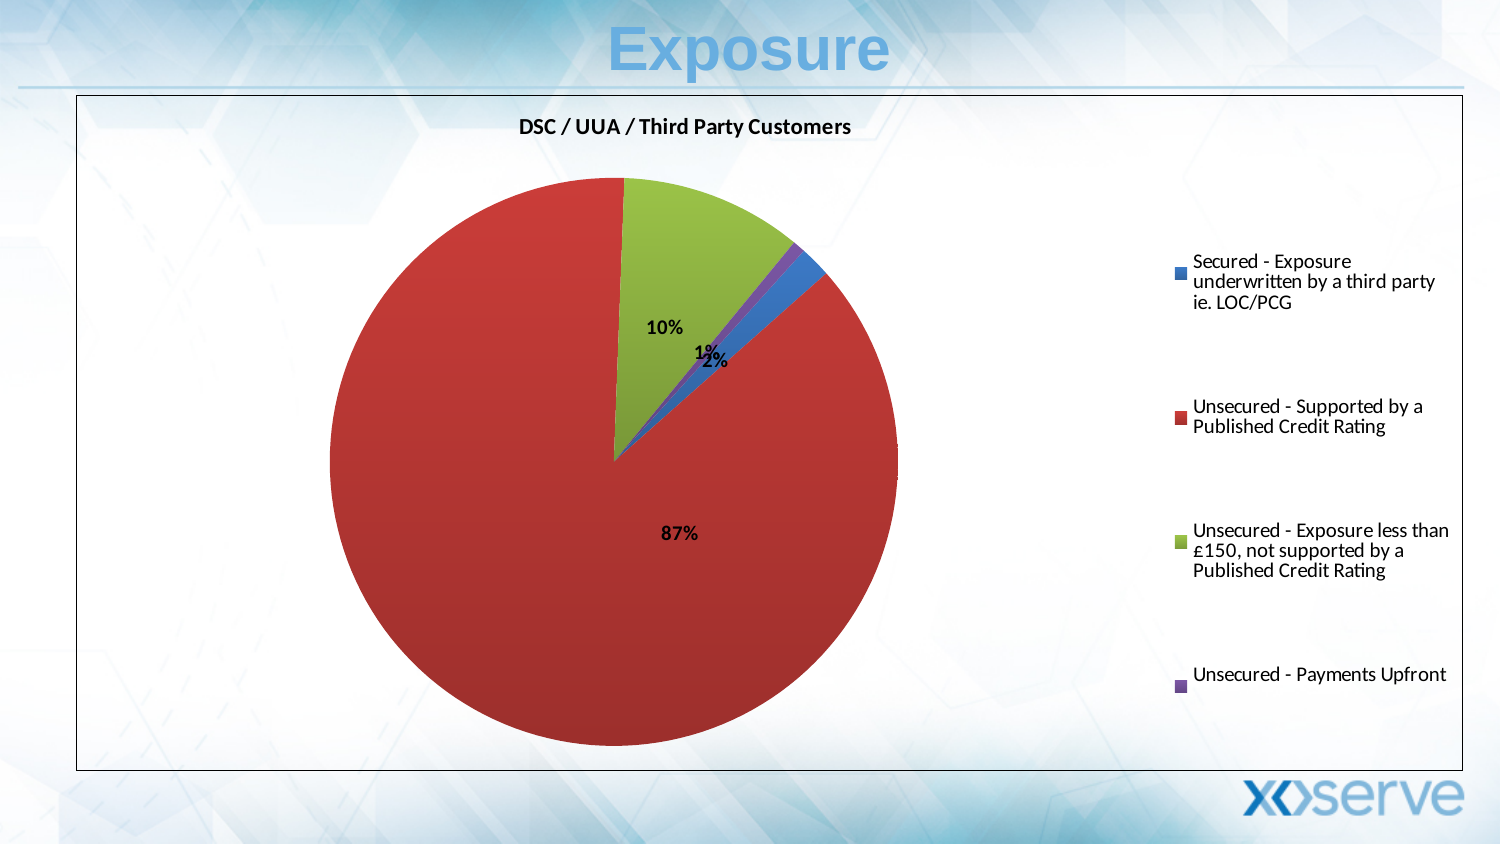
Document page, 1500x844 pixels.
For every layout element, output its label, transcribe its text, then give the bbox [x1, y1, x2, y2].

title Exposure [36, 13, 1463, 139]
chart [76, 95, 1463, 771]
picture [0, 0, 1500, 844]
